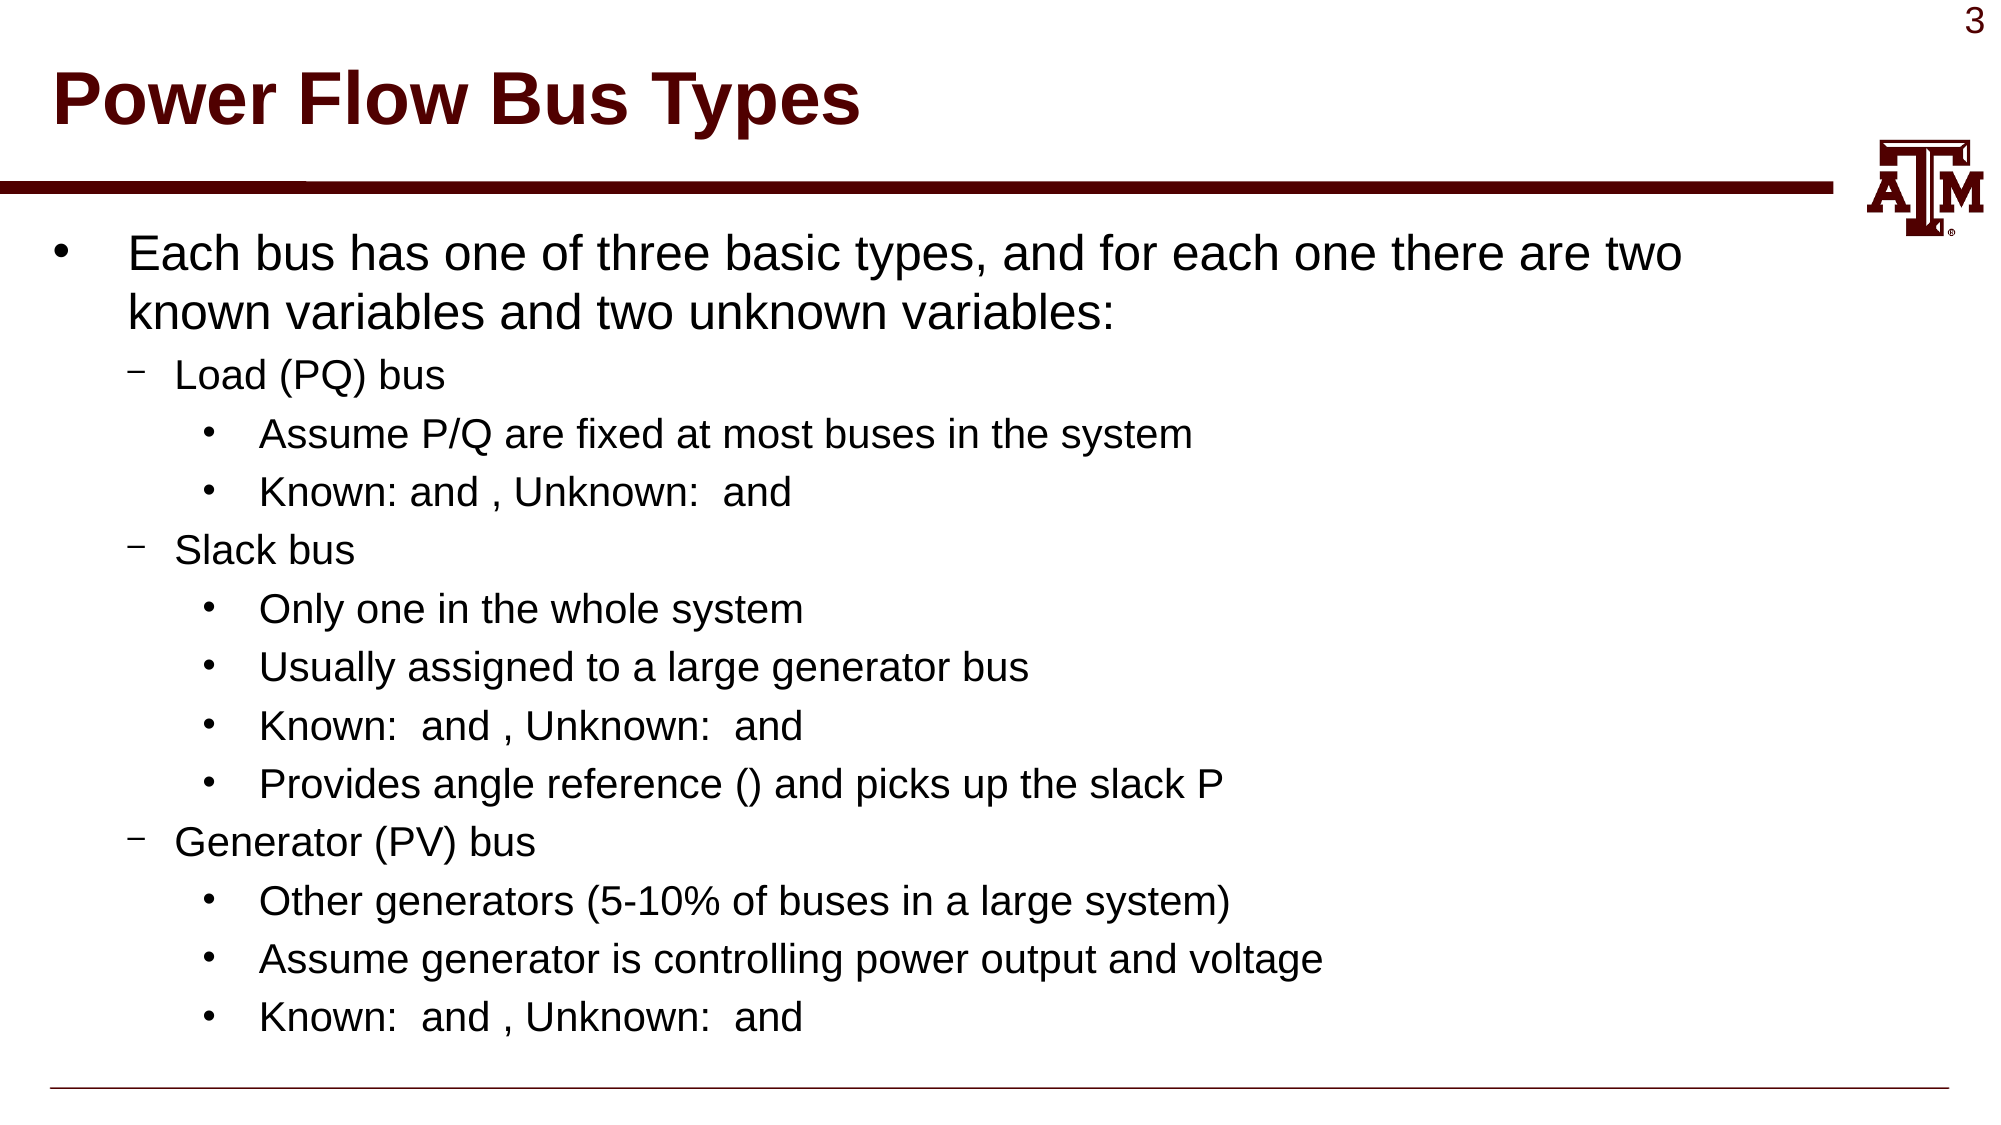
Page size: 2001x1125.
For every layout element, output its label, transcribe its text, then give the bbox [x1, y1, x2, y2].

title Power Flow Bus Types [37, 12, 1826, 188]
picture [1850, 112, 2000, 263]
